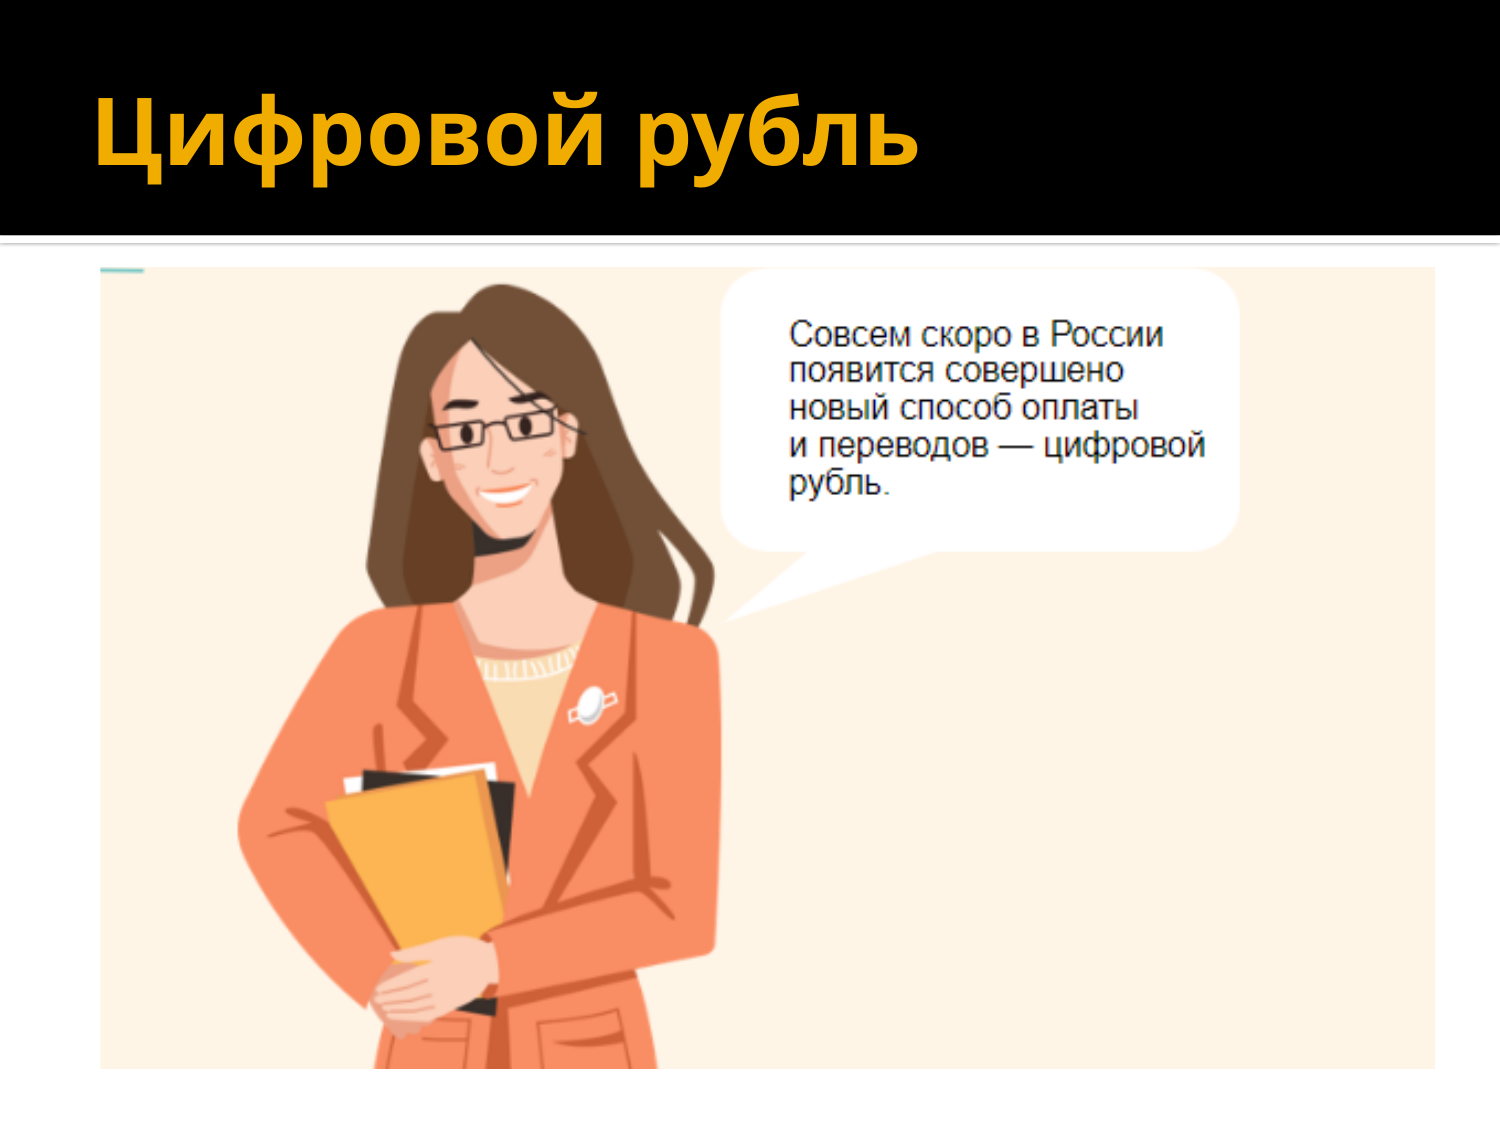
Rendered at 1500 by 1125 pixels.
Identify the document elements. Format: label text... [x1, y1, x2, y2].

title Цифровой рубль [75, 25, 1425, 231]
picture [100, 267, 1436, 1069]
